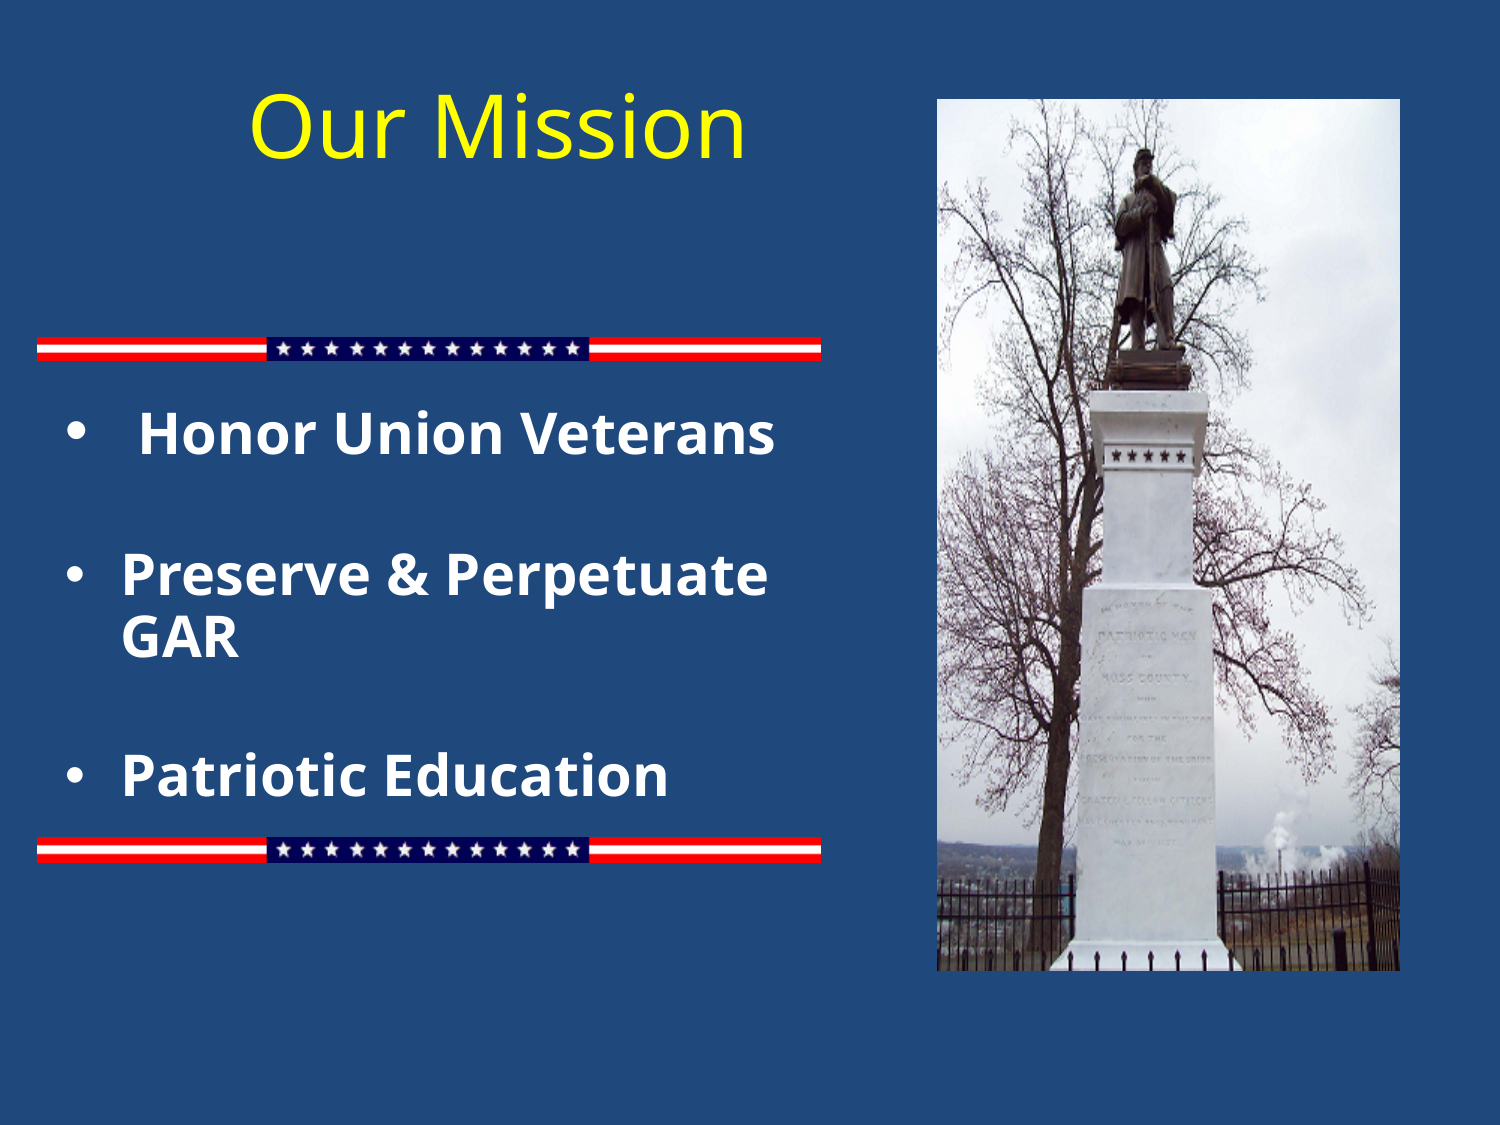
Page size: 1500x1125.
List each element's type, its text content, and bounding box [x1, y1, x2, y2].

picture [37, 837, 821, 863]
text_box Our Mission Honor Union Veterans Preserve & Perpetuate GAR Patriotic Education [49, 74, 913, 818]
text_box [937, 99, 1401, 971]
picture [37, 337, 821, 362]
